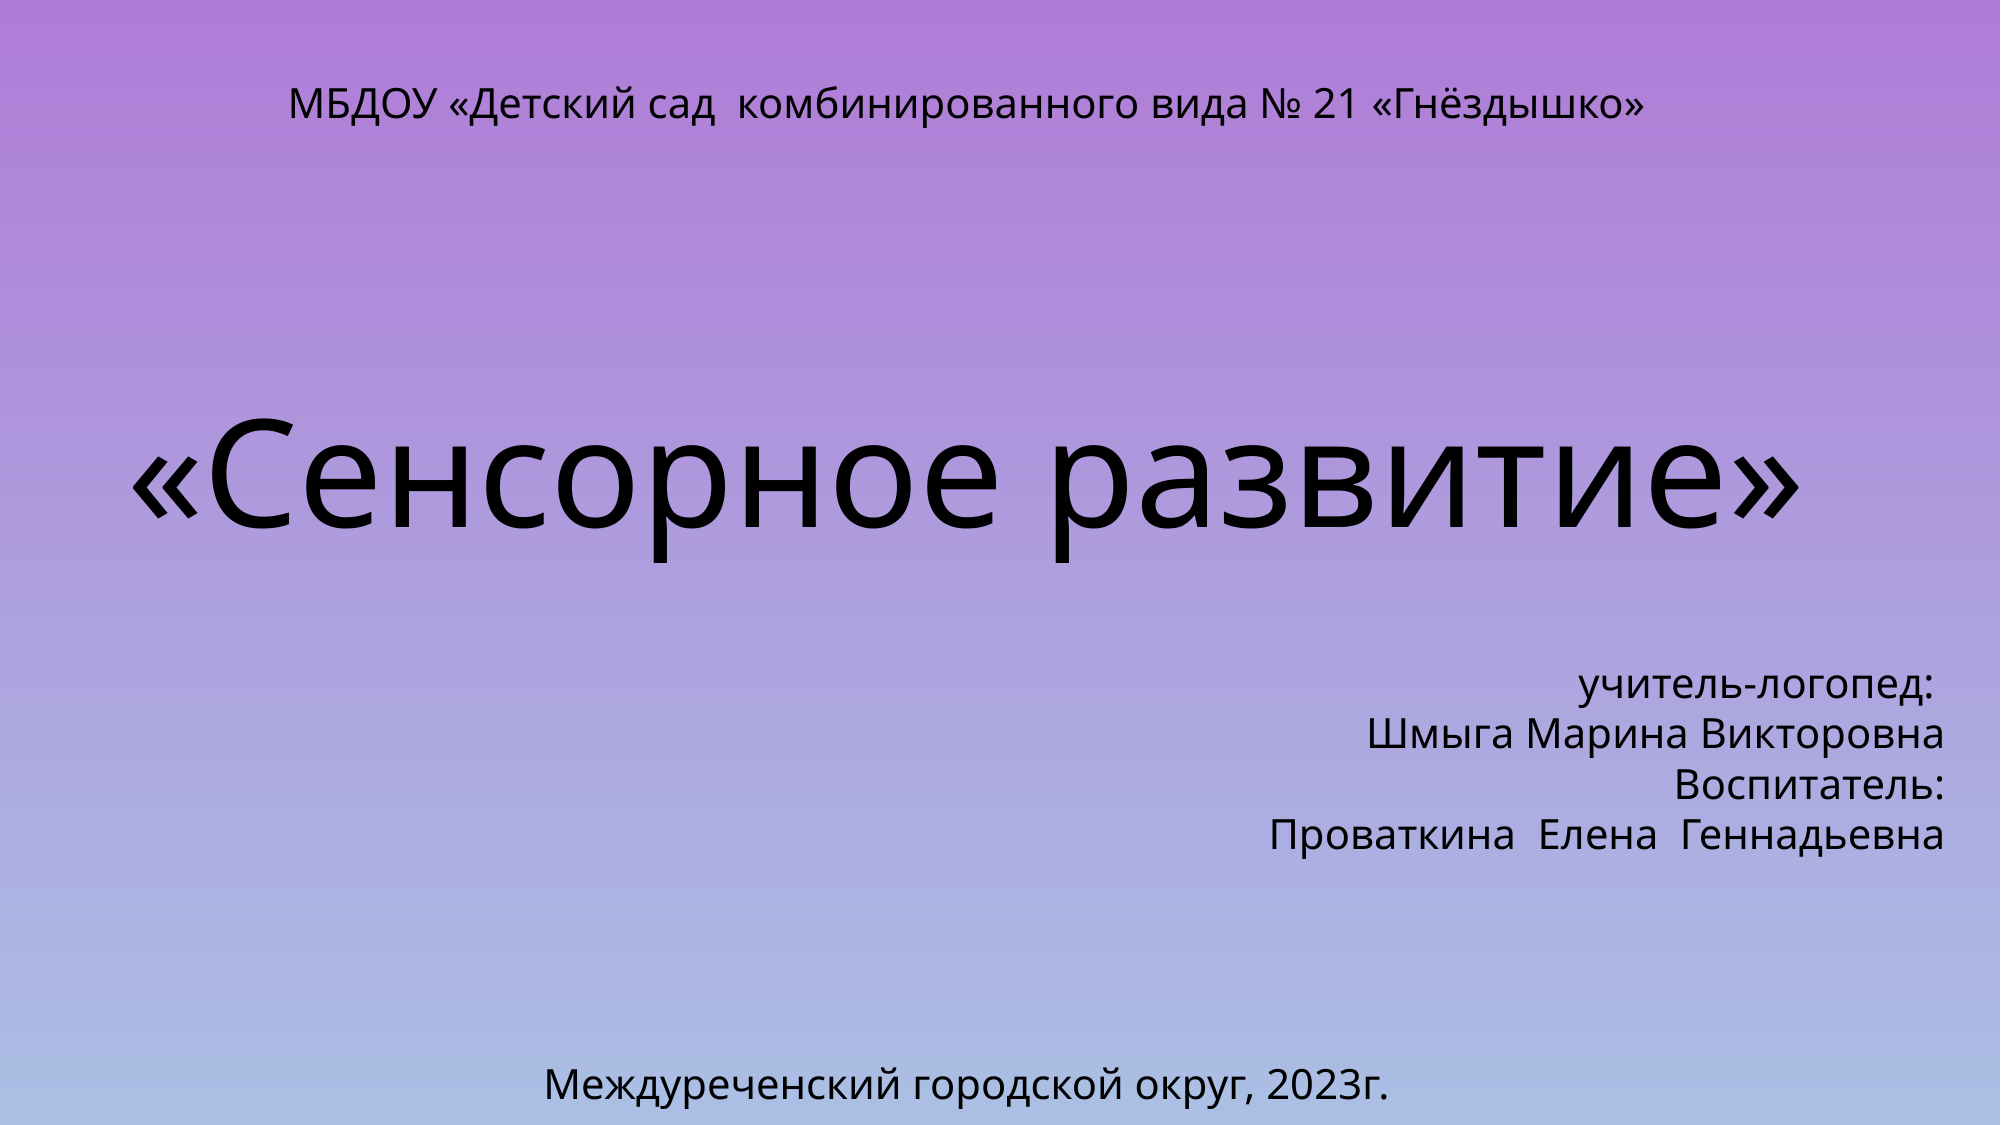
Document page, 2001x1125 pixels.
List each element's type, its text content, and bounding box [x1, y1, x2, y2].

text_box МБДОУ «Детский сад комбинированного вида № 21 «Гнёздышко» «Сенсорное развитие» учитель-логопед: Шмыга Марина Викторовна Воспитатель: Проваткина Елена Геннадьевна Междуреченский городской округ, 2023г. [0, 69, 1961, 1115]
